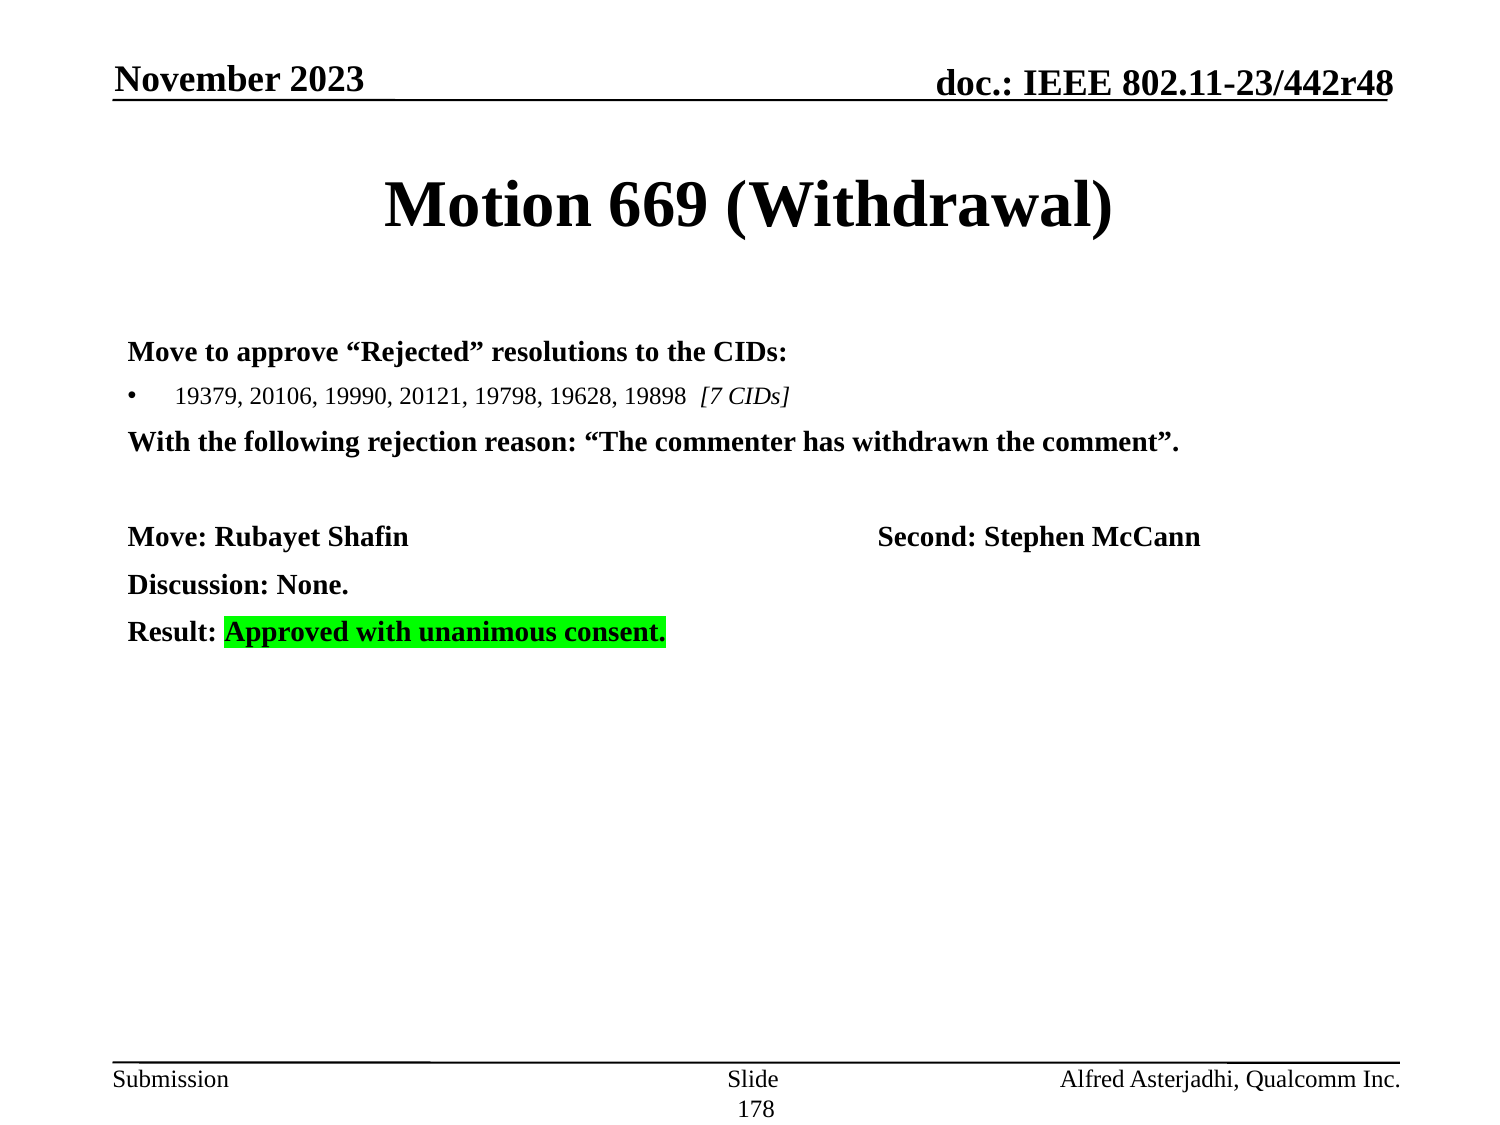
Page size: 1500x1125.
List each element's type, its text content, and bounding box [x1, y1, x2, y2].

title Motion 669 (Withdrawal) [112, 112, 1388, 288]
list Move to approve “Rejected” resolutions to the CIDs: 19379, 20106, 19990, 20121, 19798, 19628, 19898 [7 CIDs] With the following rejection reason: “The commenter has withdrawn the comment”. Move: Rubayet Shafin Second: Stephen McCann Discussion: None. Result: Approved with unanimous consent. [112, 324, 1388, 1063]
slide_number Slide 178 [712, 1061, 800, 1123]
footer Alfred Asterjadhi, Qualcomm Inc. [878, 1061, 1402, 1093]
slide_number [114, 54, 423, 100]
